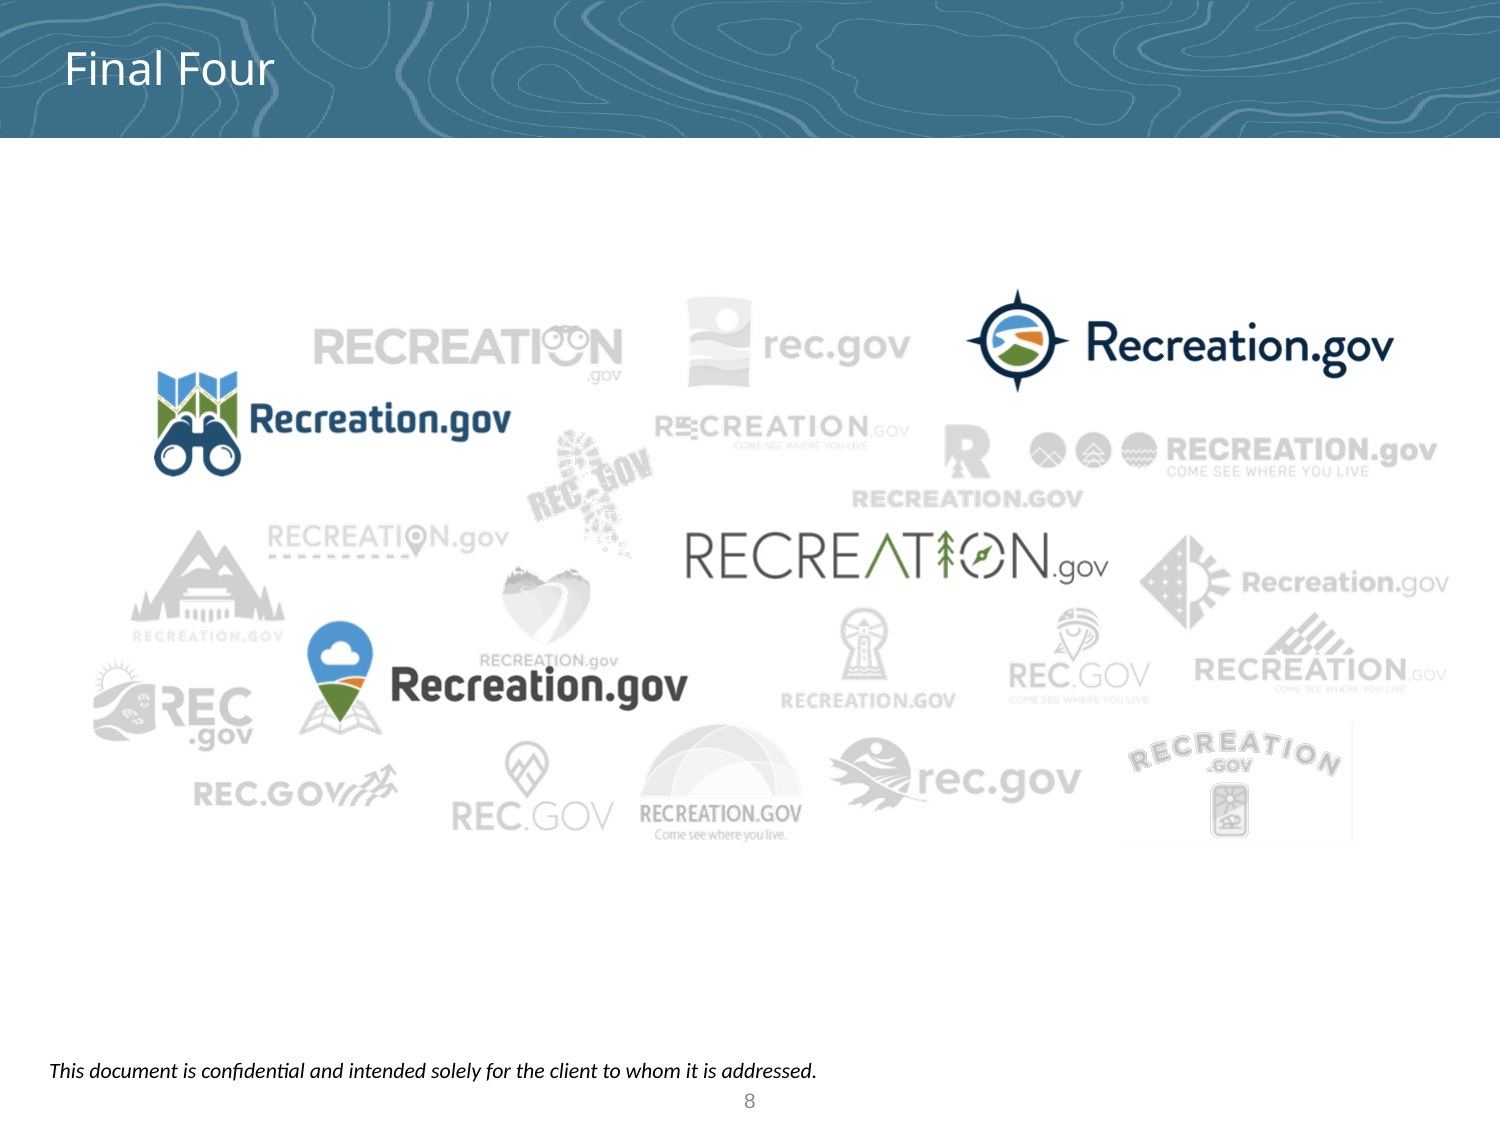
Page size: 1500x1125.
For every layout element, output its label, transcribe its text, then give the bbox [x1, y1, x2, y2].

picture [0, 0, 1500, 138]
footer This document is confidential and intended solely for the client to whom it is addressed. [34, 1049, 943, 1084]
title Final Four [48, 16, 1278, 119]
picture [31, 261, 1469, 864]
slide_number 7 [714, 1084, 786, 1118]
